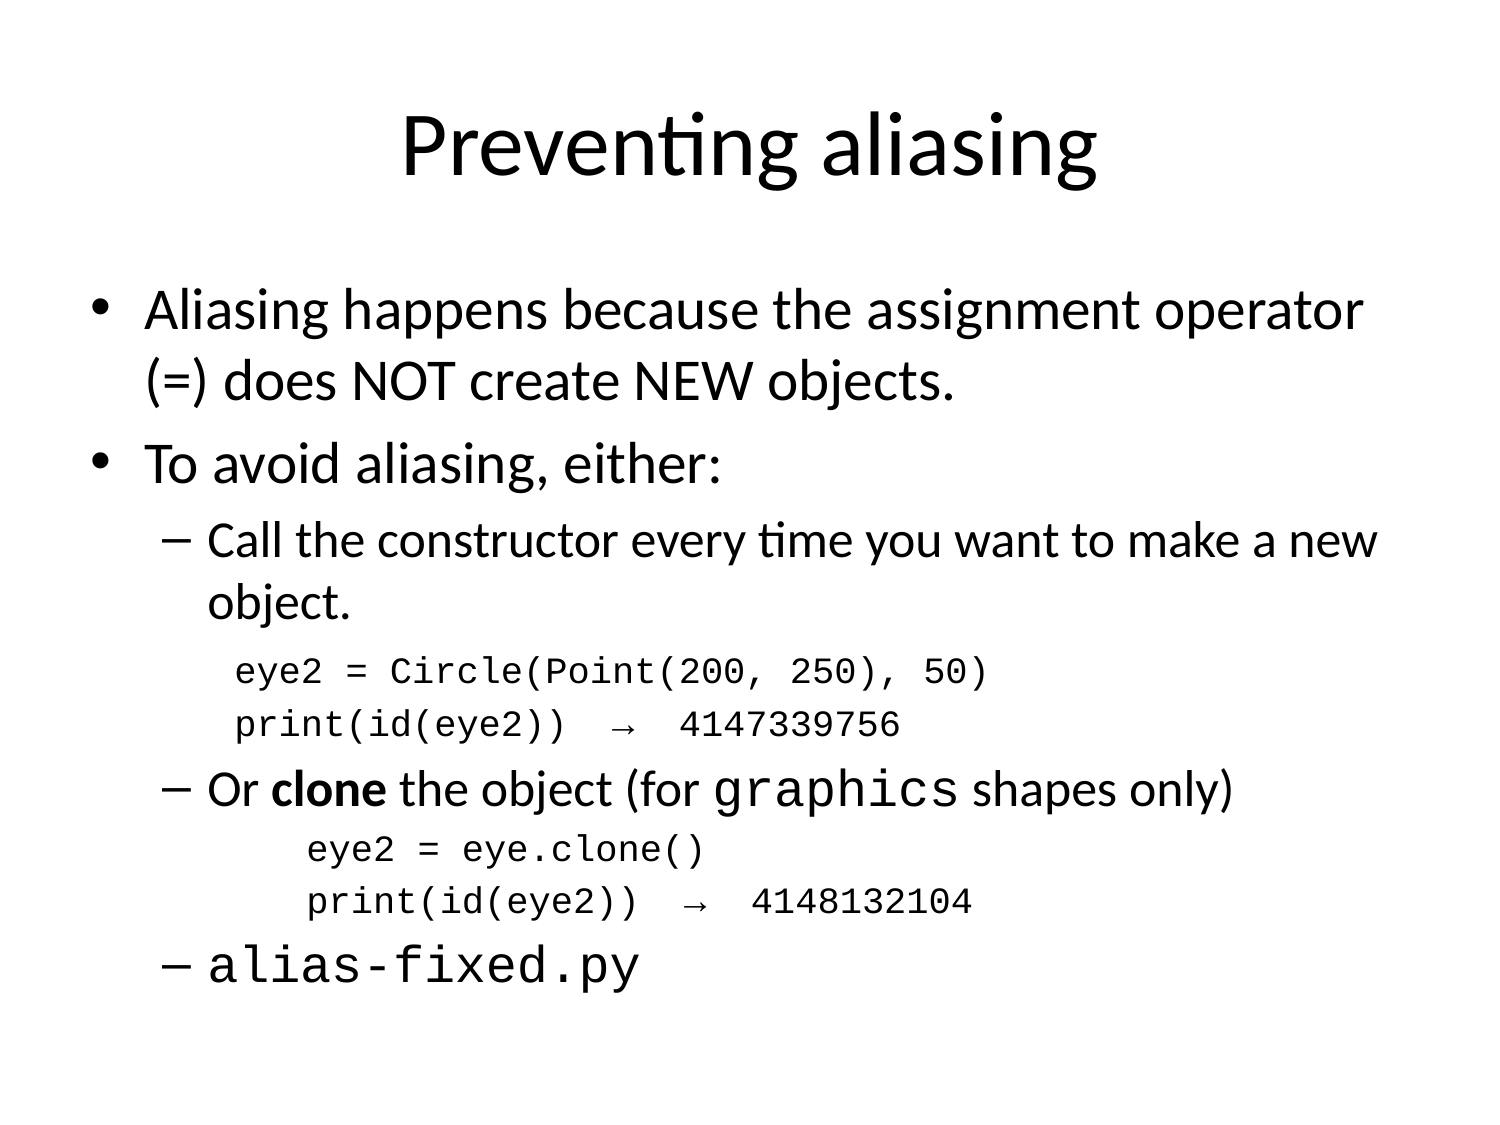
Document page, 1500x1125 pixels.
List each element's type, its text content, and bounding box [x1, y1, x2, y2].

title Preventing aliasing [75, 45, 1425, 233]
list Aliasing happens because the assignment operator (=) does NOT create NEW objects. To avoid aliasing, either: Call the constructor every time you want to make a new object. eye2 = Circle(Point(200, 250), 50) print(id(eye2)) → 4147339756 Or clone the object (for graphics shapes only) eye2 = eye.clone() print(id(eye2)) → 4148132104 alias-fixed.py [75, 262, 1425, 1005]
